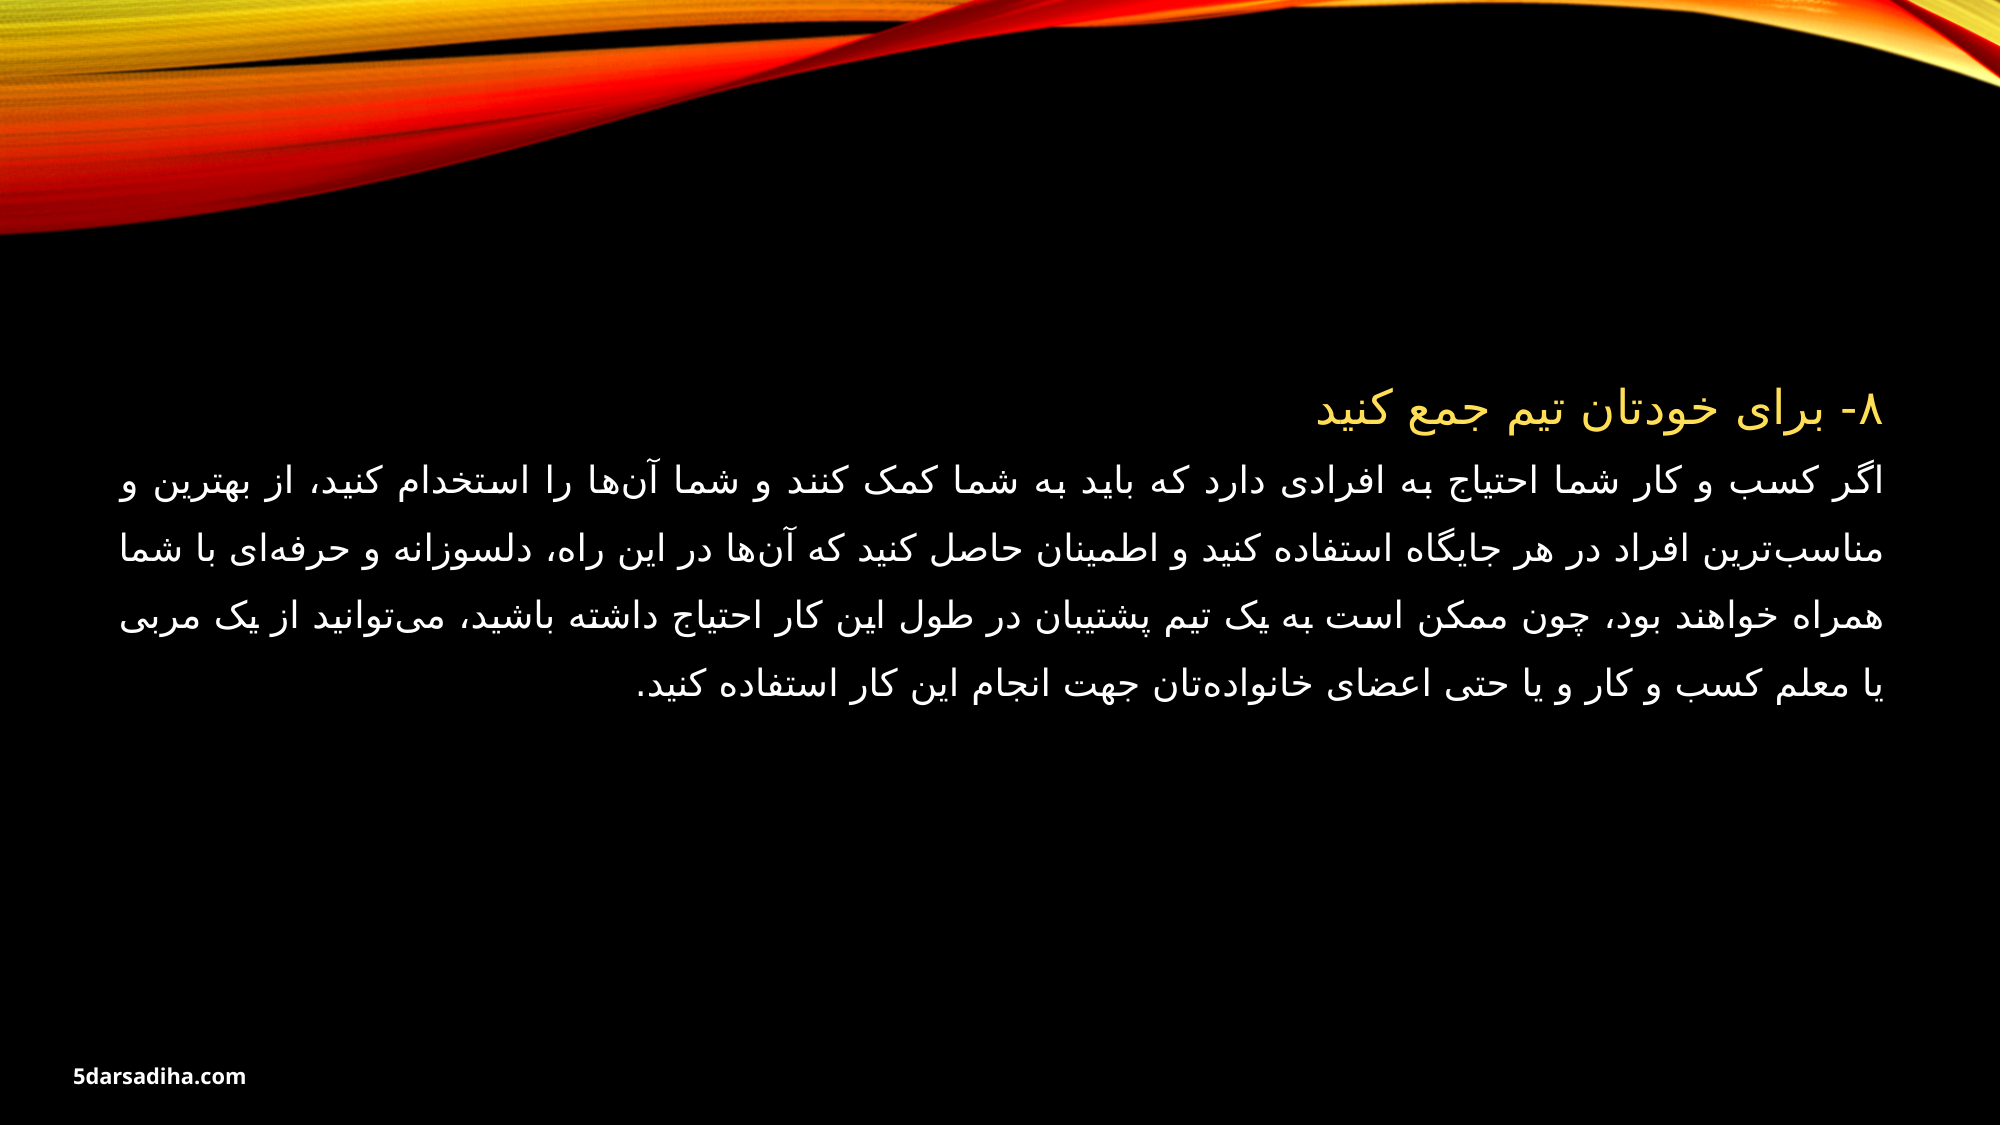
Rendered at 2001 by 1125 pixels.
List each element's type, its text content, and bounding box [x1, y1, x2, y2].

text_box ۸- برای خودتان تیم جمع کنید اگر کسب و کار شما احتیاج به افرادی دارد که باید به شما کمک کنند و شما آن‌ها را استخدام کنید، از بهترین و مناسب‌ترین افراد در هر جایگاه استفاده کنید و اطمینان حاصل کنید که آن‌ها در این راه، دلسوزانه و حرفه‌ای با شما همراه خواهند بود، چون ممکن است به یک تیم پشتیبان در طول این کار احتیاج داشته باشید، می‌توانید از یک مربی یا معلم کسب و کار و یا حتی اعضای خانواده‌تان جهت انجام این کار استفاده کنید. [103, 340, 1900, 712]
footer 5darsadiha.com [58, 1045, 1334, 1106]
picture [0, 0, 2000, 237]
